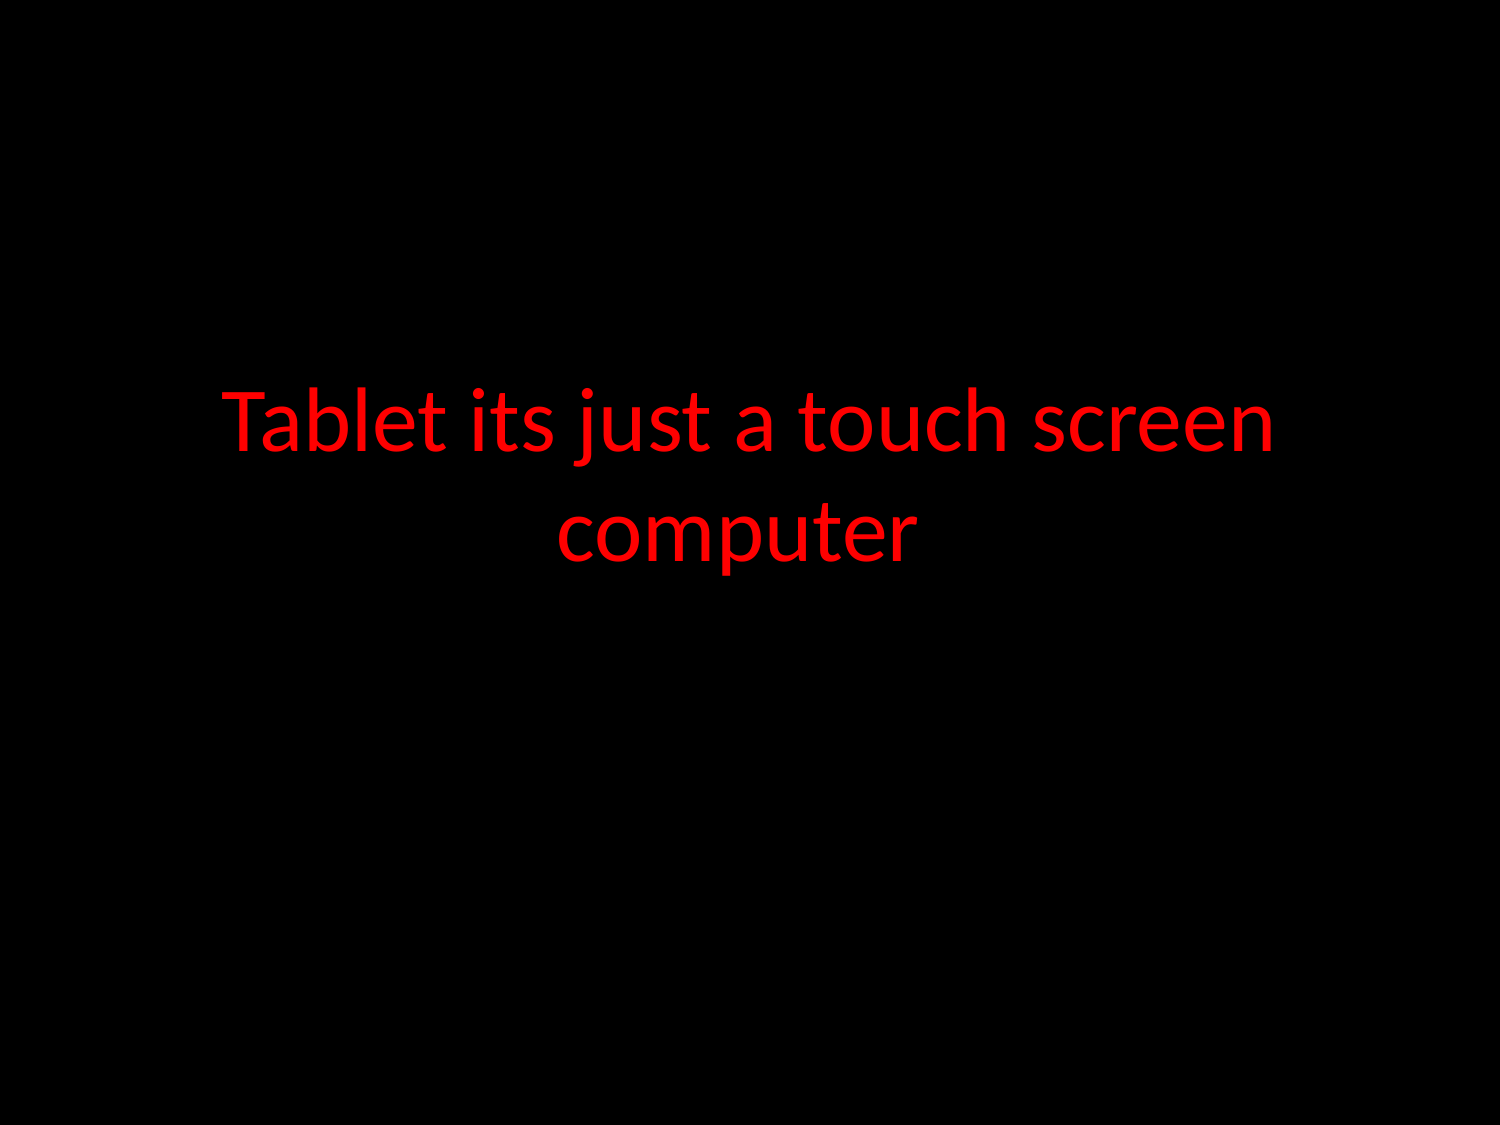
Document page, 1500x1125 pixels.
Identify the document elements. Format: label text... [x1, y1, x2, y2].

title Tablet its just a touch screen computer. [112, 349, 1388, 591]
